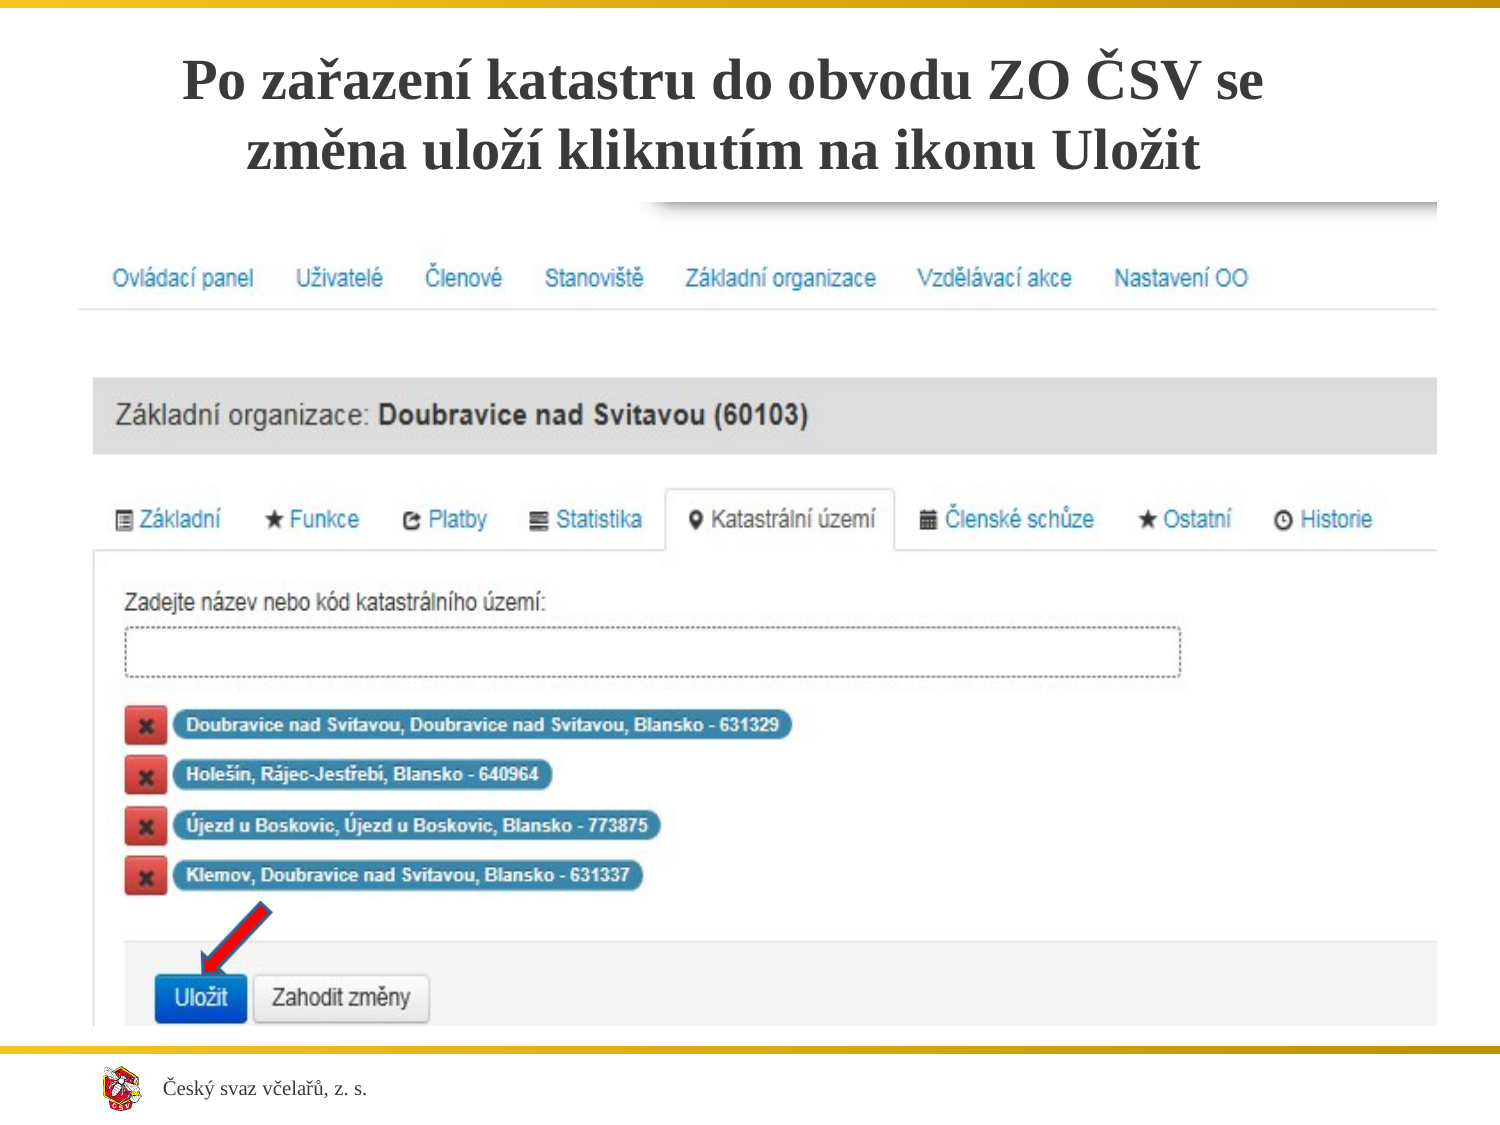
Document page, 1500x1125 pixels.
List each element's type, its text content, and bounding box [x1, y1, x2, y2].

text_box Po zařazení katastru do obvodu ZO ČSV se změna uloží kliknutím na ikonu Uložit [109, 33, 1339, 189]
picture [79, 202, 1437, 1026]
picture [103, 1066, 142, 1111]
